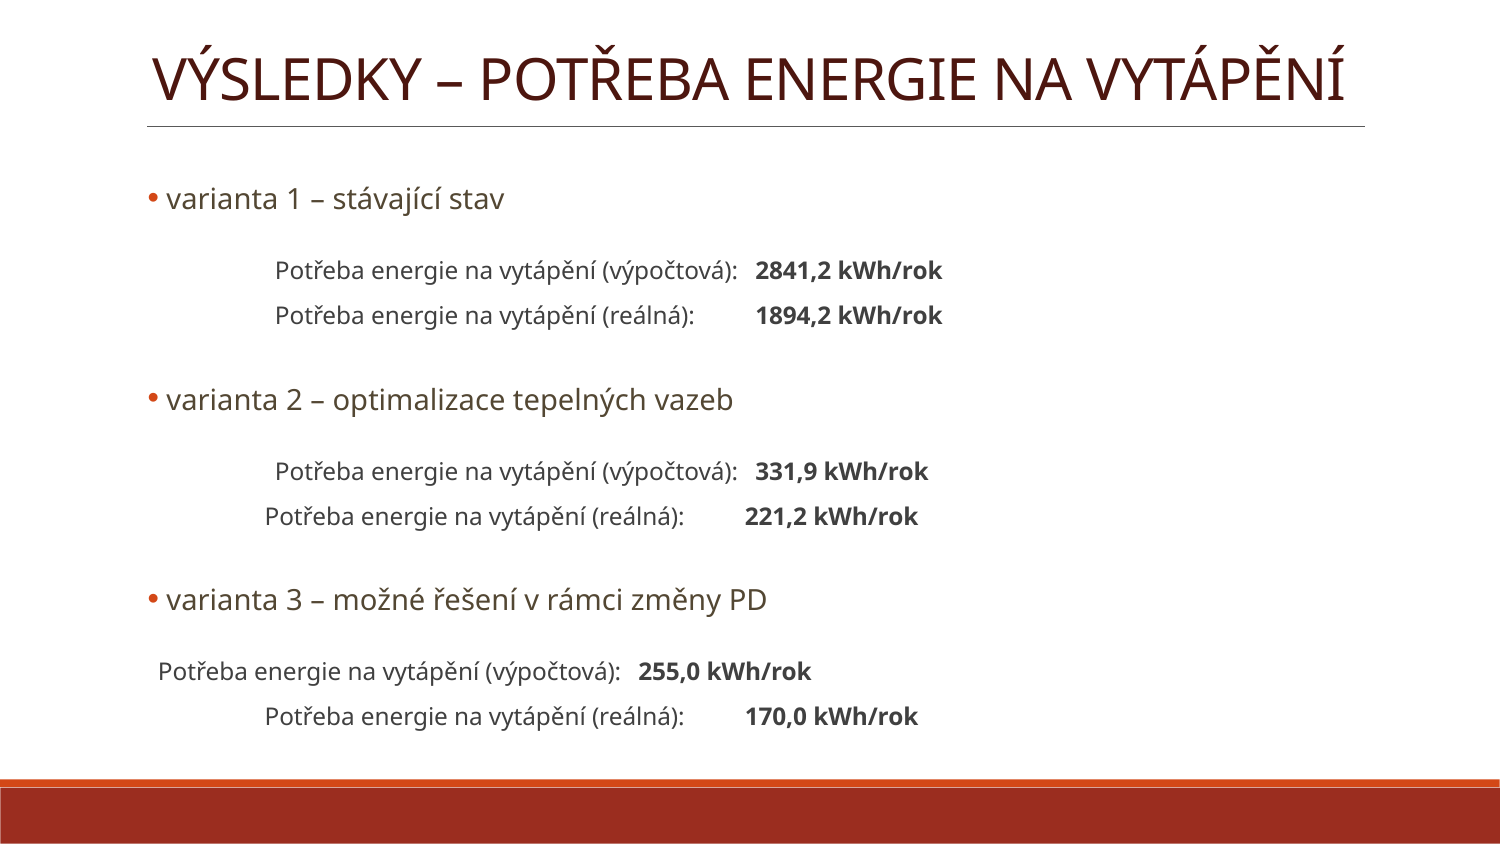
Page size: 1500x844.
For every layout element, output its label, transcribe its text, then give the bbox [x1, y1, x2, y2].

text_box VÝSLEDKY – POTŘEBA ENERGIE NA VYTÁPĚNÍ [0, 45, 1500, 117]
list varianta 1 – stávající stav Potřeba energie na vytápění (výpočtová): 2841,2 kWh/rok Potřeba energie na vytápění (reálná): 1894,2 kWh/rok varianta 2 – optimalizace tepelných vazeb Potřeba energie na vytápění (výpočtová): 331,9 kWh/rok Potřeba energie na vytápění (reálná): 221,2 kWh/rok varianta 3 – možné řešení v rámci změny PD Potřeba energie na vytápění (výpočtová): 255,0 kWh/rok Potřeba energie na vytápění (reálná): 170,0 kWh/rok [147, 173, 1365, 741]
